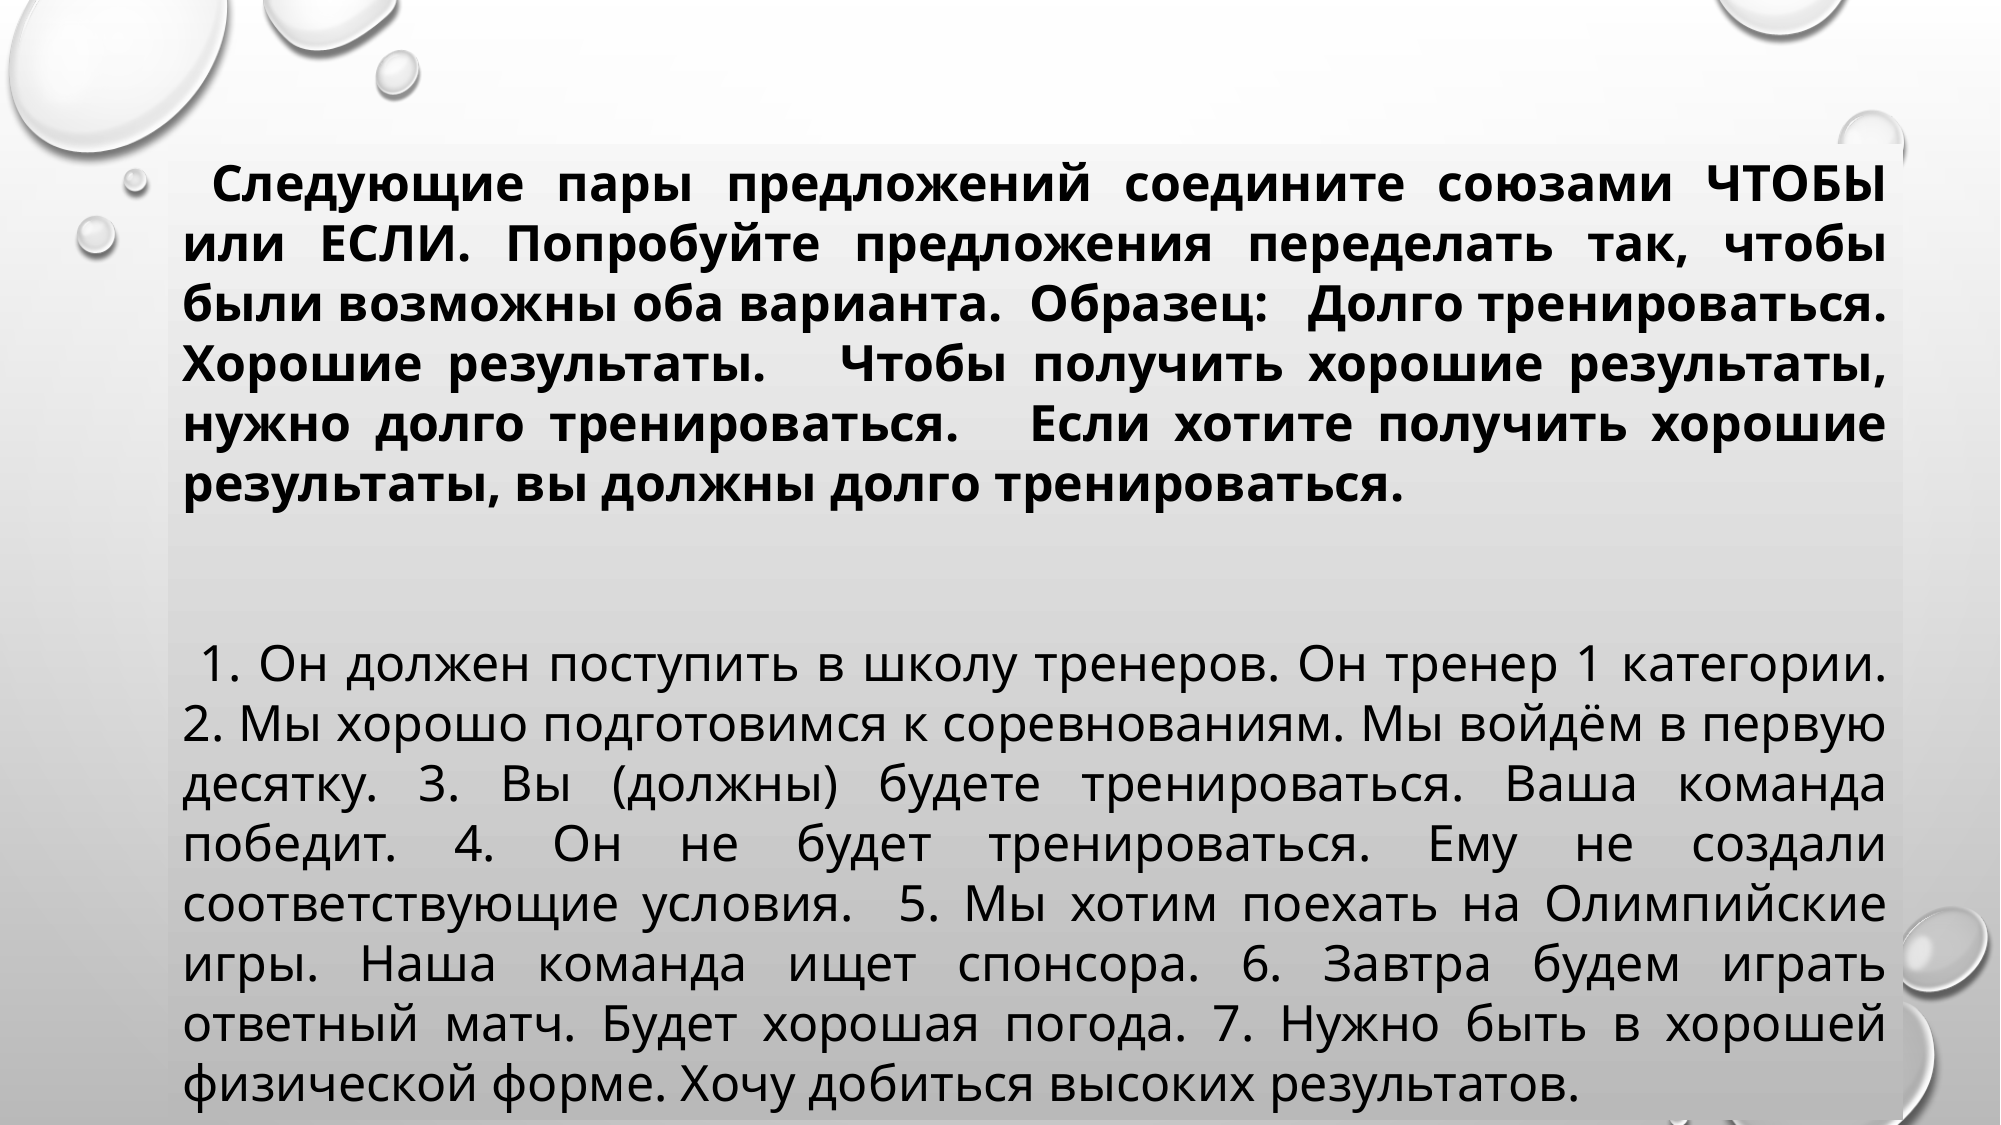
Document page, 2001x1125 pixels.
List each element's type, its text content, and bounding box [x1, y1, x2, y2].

picture [0, 0, 2000, 1125]
text_box Следующие пары предложений соедините союзами ЧТОБЫ или ЕСЛИ. Попробуйте предложения переделать так, чтобы были возможны оба варианта. Образец: Долго тренироваться. Хорошие результаты. Чтобы получить хорошие результаты, нужно долго тренироваться. Если хотите получить хорошие результаты, вы должны долго тренироваться. 1. Он должен поступить в школу тренеров. Он тренер 1 категории. 2. Мы хорошо подготовимся к соревнованиям. Мы войдём в первую десятку. 3. Вы (должны) будете тренироваться. Ваша команда победит. 4. Он не будет тренироваться. Ему не создали соответствующие условия. 5. Мы хотим поехать на Олимпийские игры. Наша команда ищет спонсора. 6. Завтра будем играть ответный матч. Будет хорошая погода. 7. Нужно быть в хорошей физической форме. Хочу добиться высоких результатов. [167, 144, 1904, 1120]
